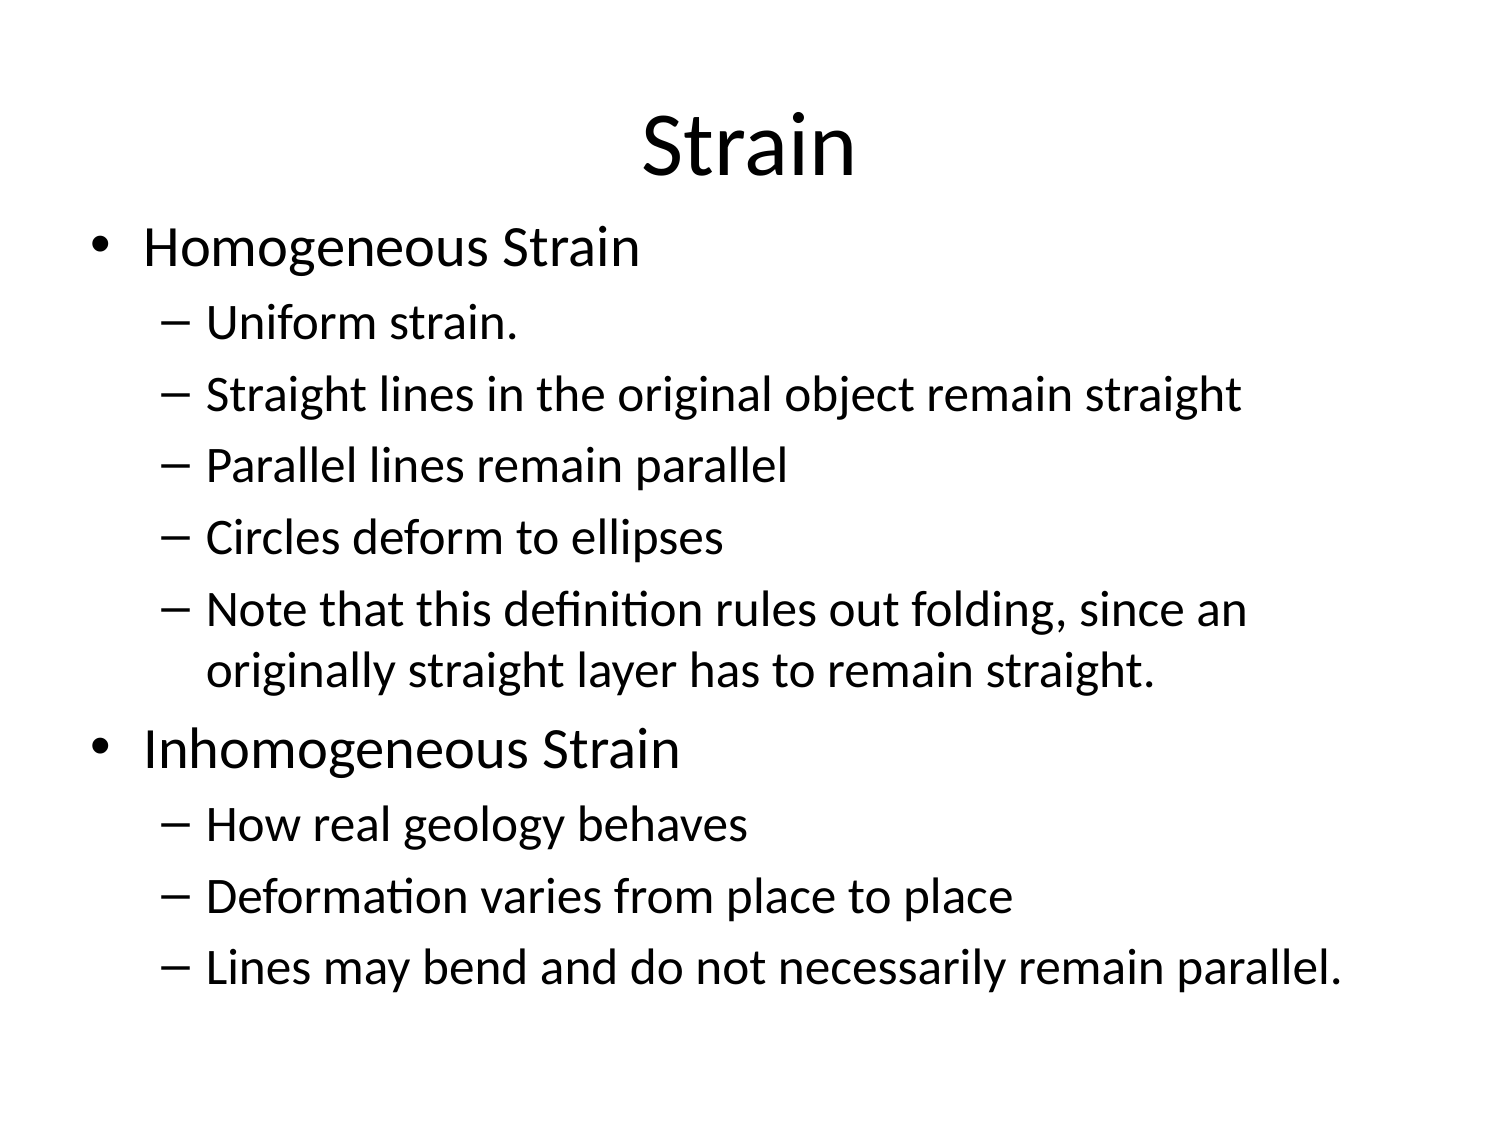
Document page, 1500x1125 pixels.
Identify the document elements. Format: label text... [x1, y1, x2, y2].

title Strain [75, 45, 1425, 200]
list Homogeneous Strain Uniform strain. Straight lines in the original object remain straight Parallel lines remain parallel Circles deform to ellipses Note that this definition rules out folding, since an originally straight layer has to remain straight. Inhomogeneous Strain How real geology behaves Deformation varies from place to place Lines may bend and do not necessarily remain parallel. [75, 200, 1425, 1005]
